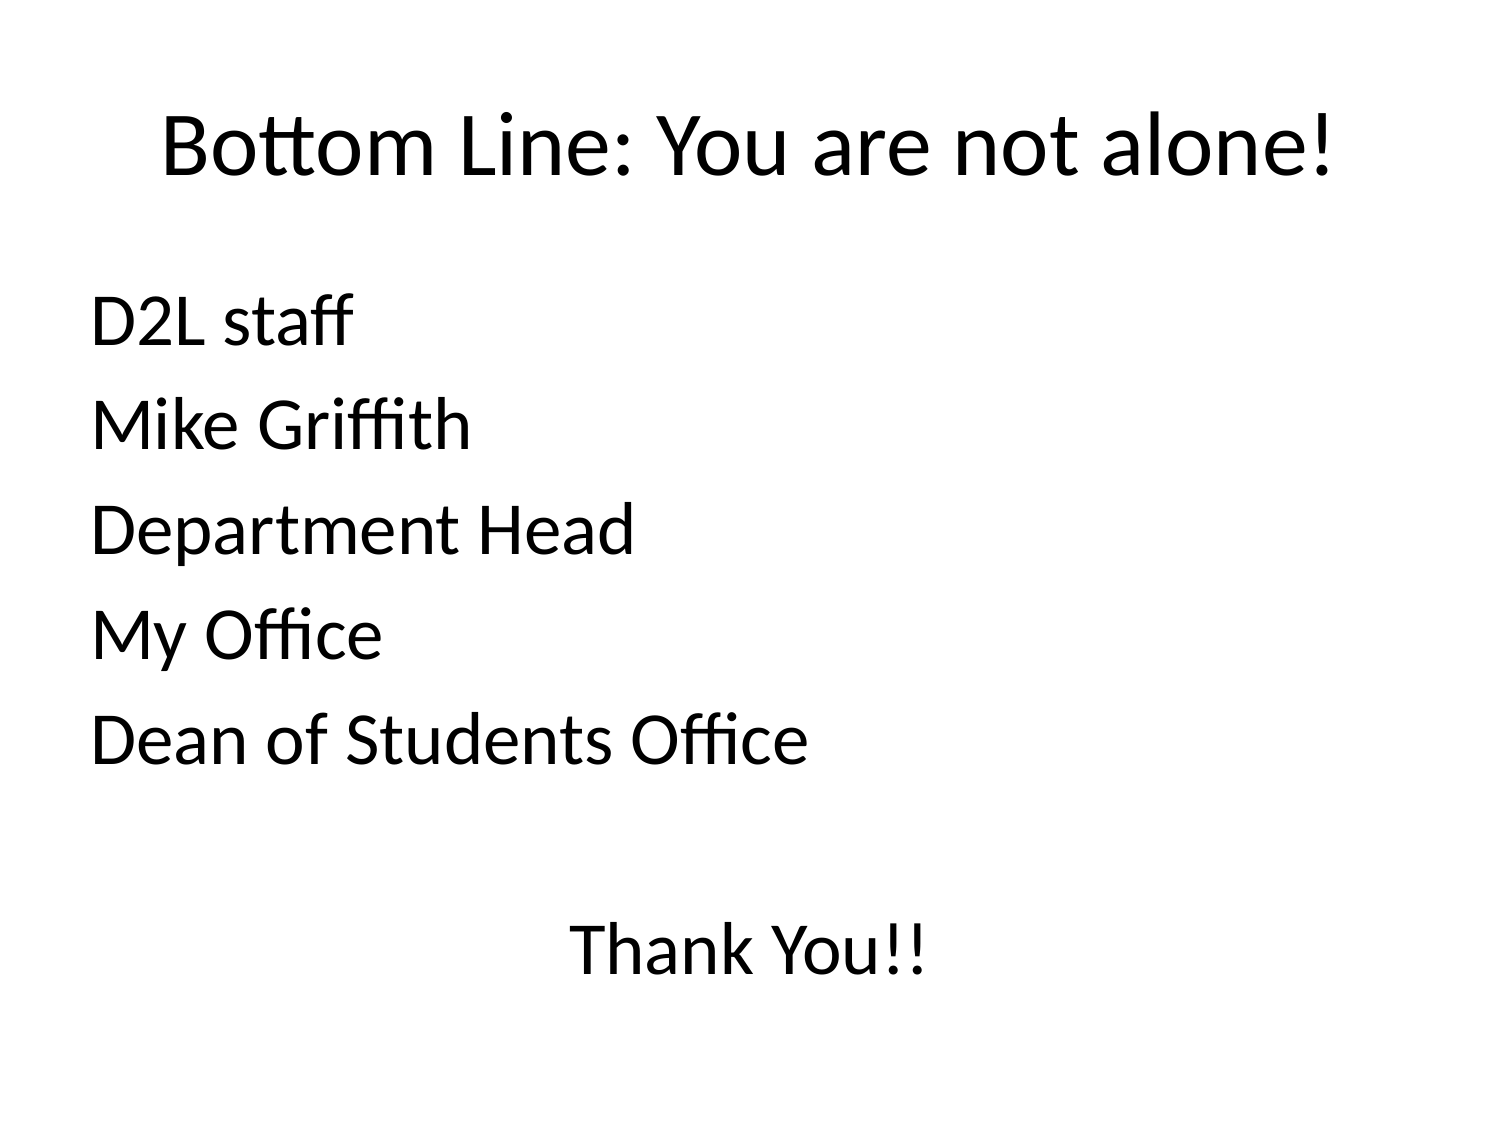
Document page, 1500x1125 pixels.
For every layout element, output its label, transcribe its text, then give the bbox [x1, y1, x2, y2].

title Bottom Line: You are not alone! [75, 45, 1425, 233]
list D2L staff Mike Griffith Department Head My Office Dean of Students Office Thank You!! [75, 262, 1425, 1005]
